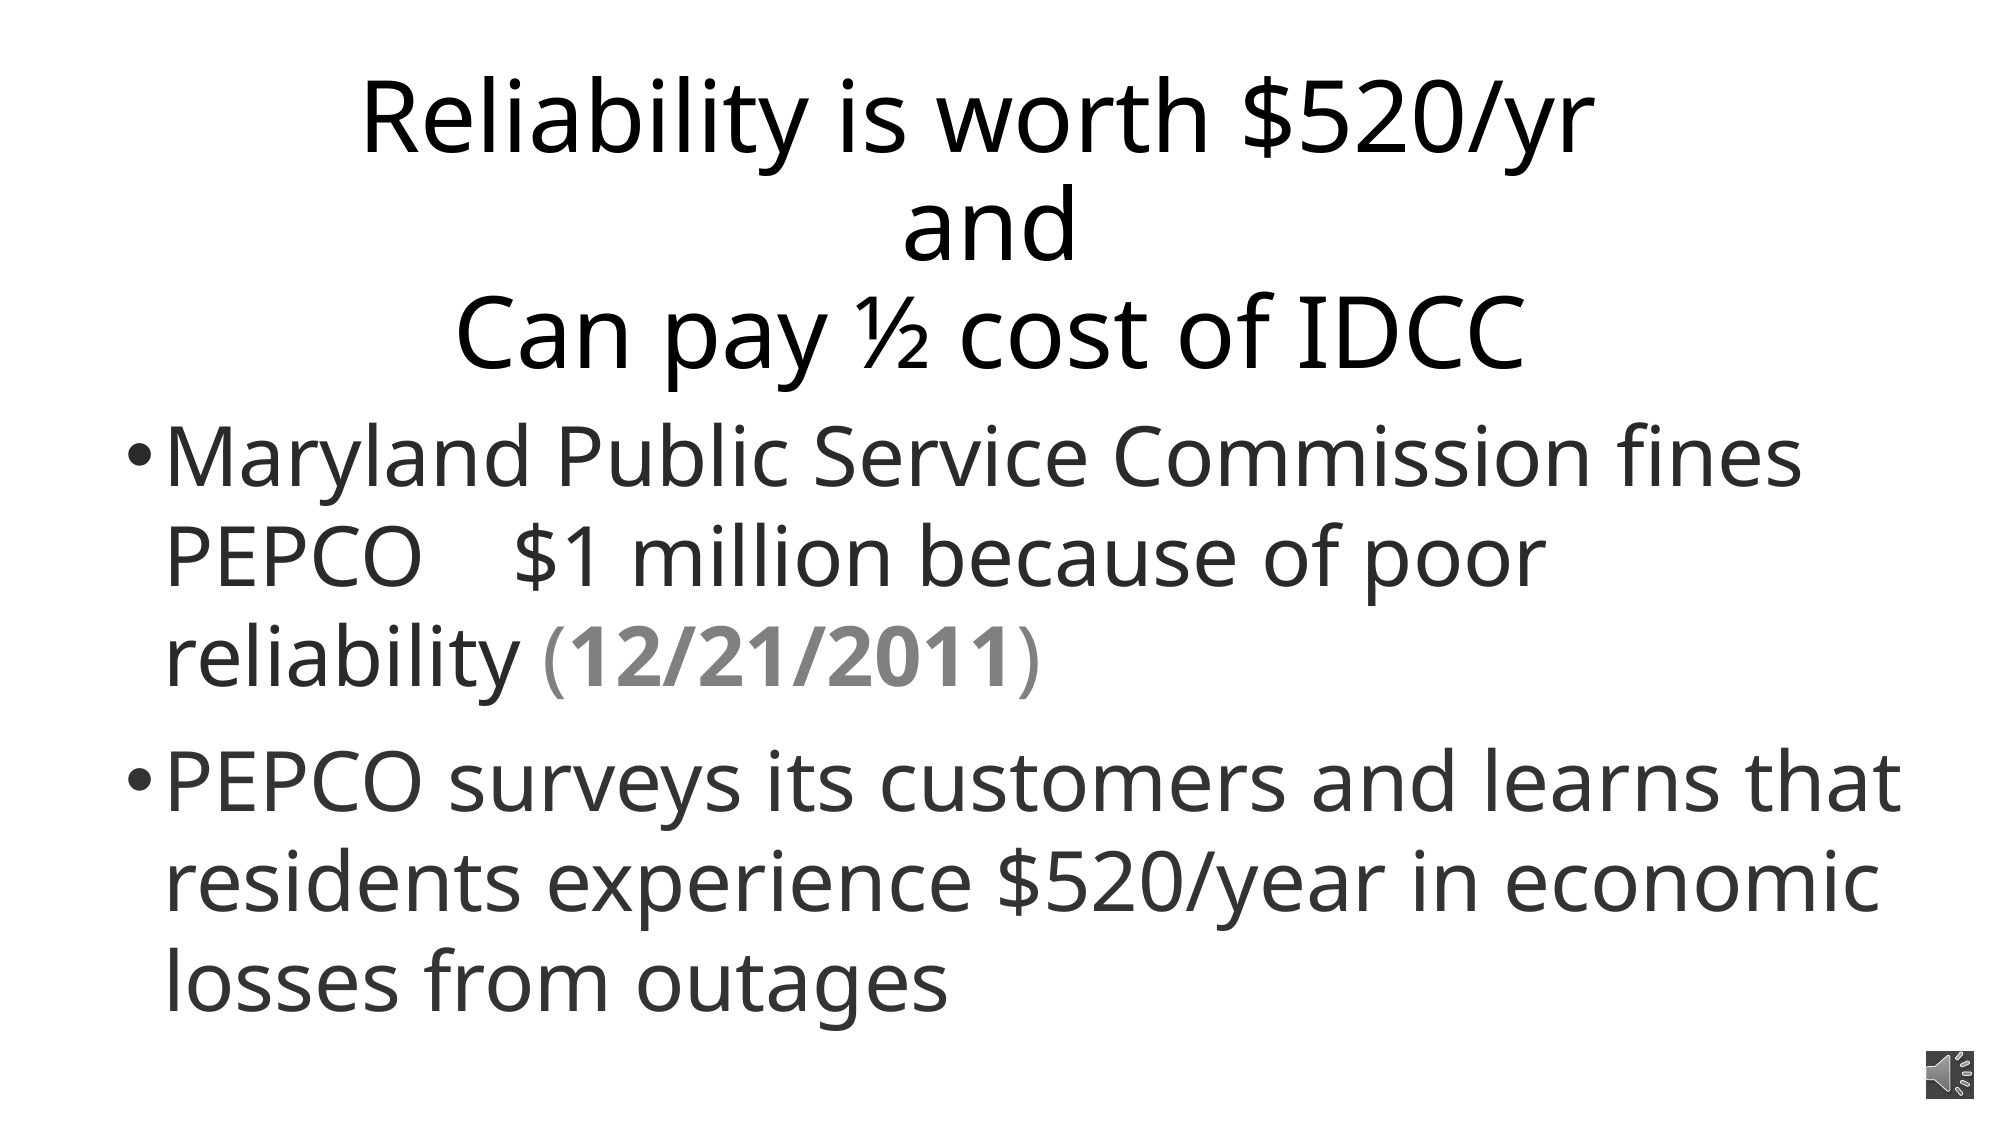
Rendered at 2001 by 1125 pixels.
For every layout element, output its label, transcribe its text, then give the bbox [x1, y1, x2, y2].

picture [1924, 1049, 1976, 1100]
title Reliability is worth $520/yr and Can pay ½ cost of IDCC [87, 134, 1896, 323]
list Maryland Public Service Commission fines PEPCO $1 million because of poor reliability (12/21/2011) PEPCO surveys its customers and learns that residents experience $520/year in economic losses from outages [125, 396, 1906, 1047]
